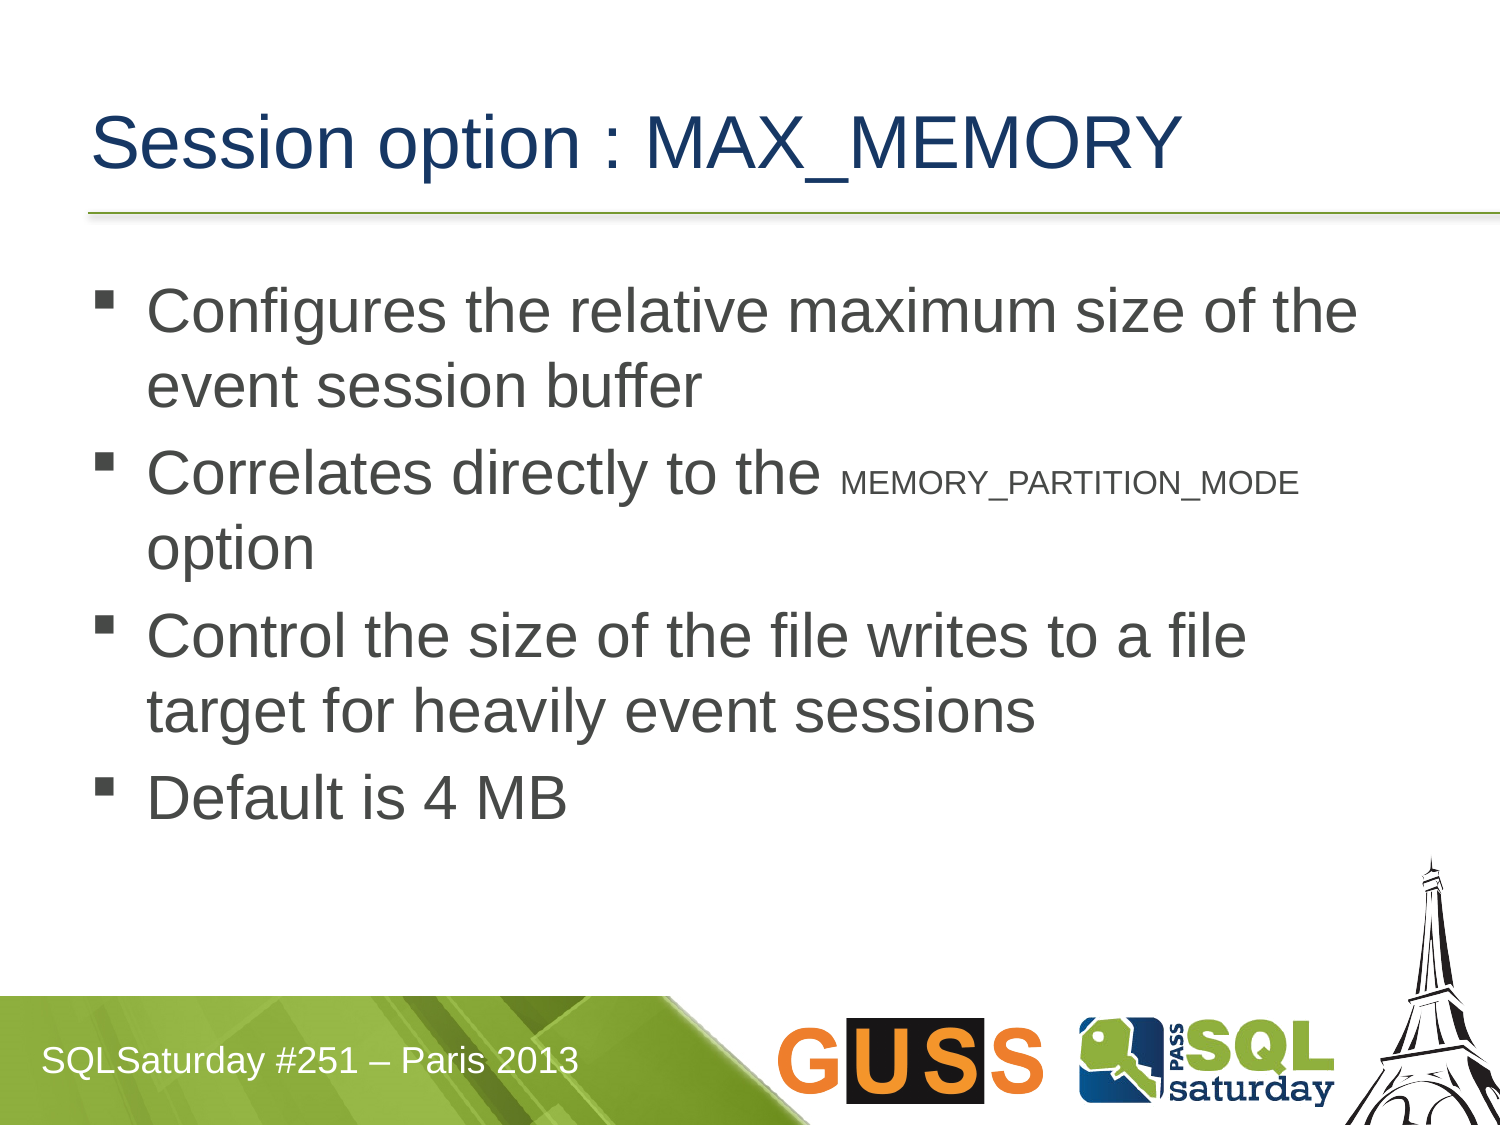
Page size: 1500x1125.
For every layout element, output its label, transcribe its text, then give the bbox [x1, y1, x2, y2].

title Session option : MAX_MEMORY [75, 45, 1425, 233]
picture [0, 854, 1500, 1125]
list Configures the relative maximum size of the event session buffer Correlates directly to the MEMORY_PARTITION_MODE option Control the size of the file writes to a file target for heavily event sessions Default is 4 MB [75, 262, 1425, 1005]
